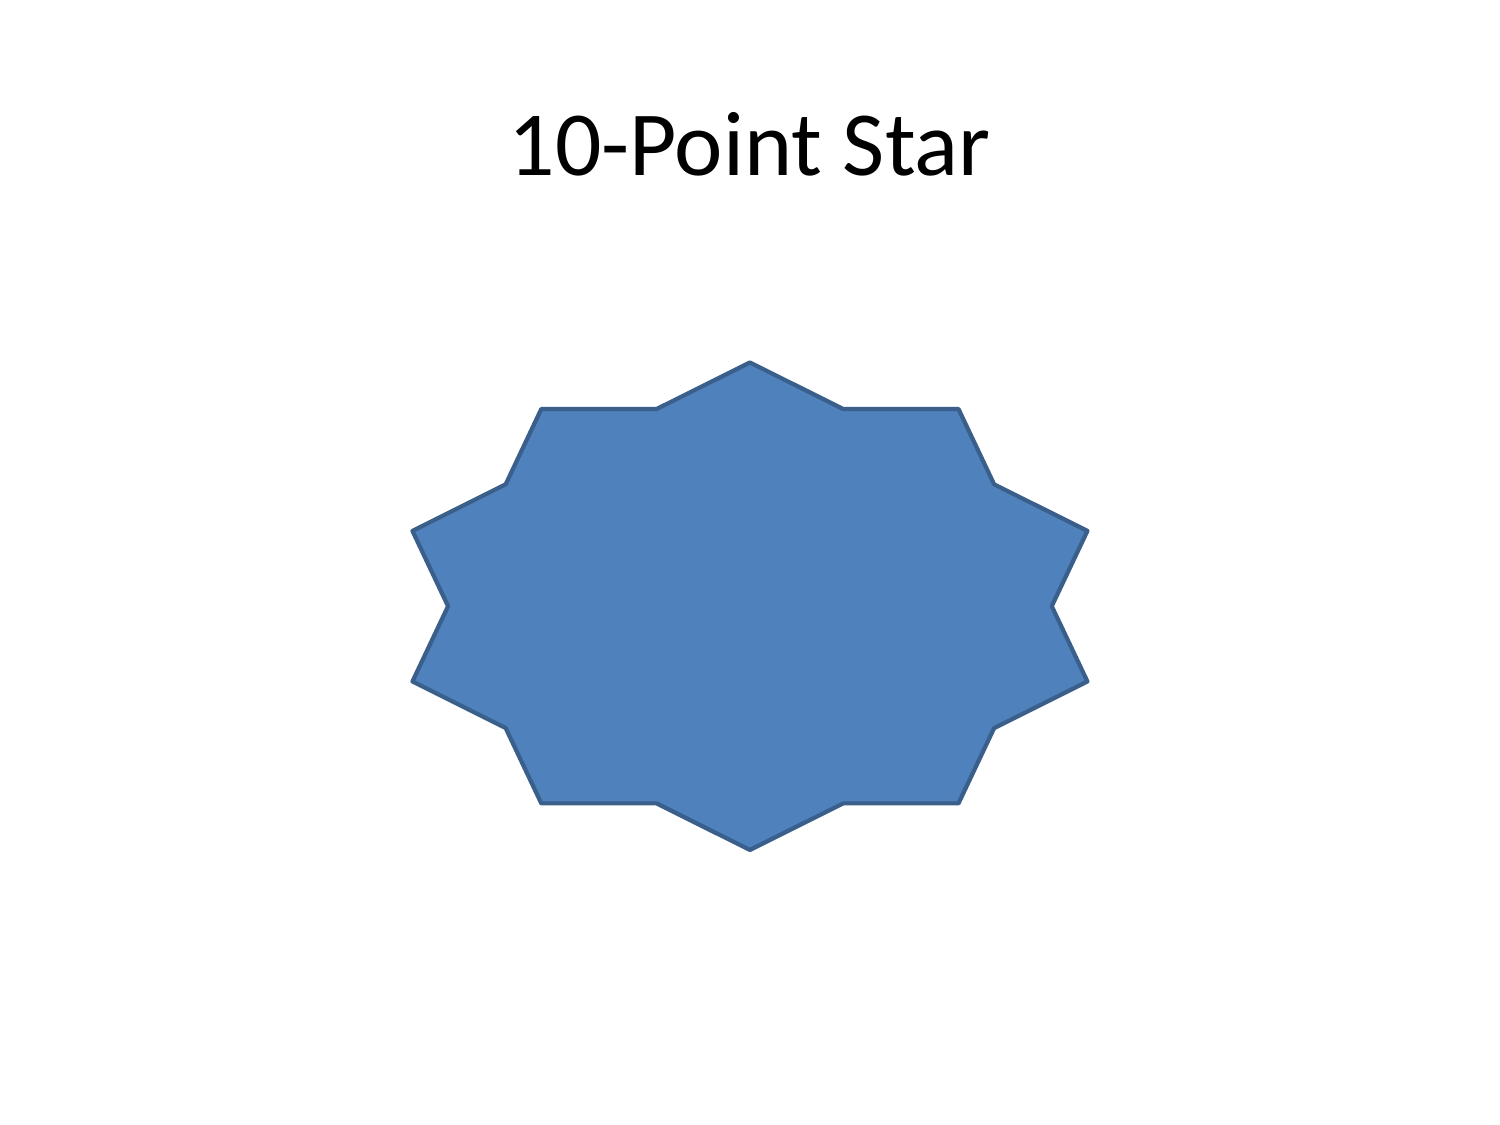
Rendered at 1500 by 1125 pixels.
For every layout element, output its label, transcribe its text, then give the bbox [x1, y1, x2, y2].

title 10-Point Star [75, 45, 1425, 233]
text_box [410, 360, 1090, 852]
